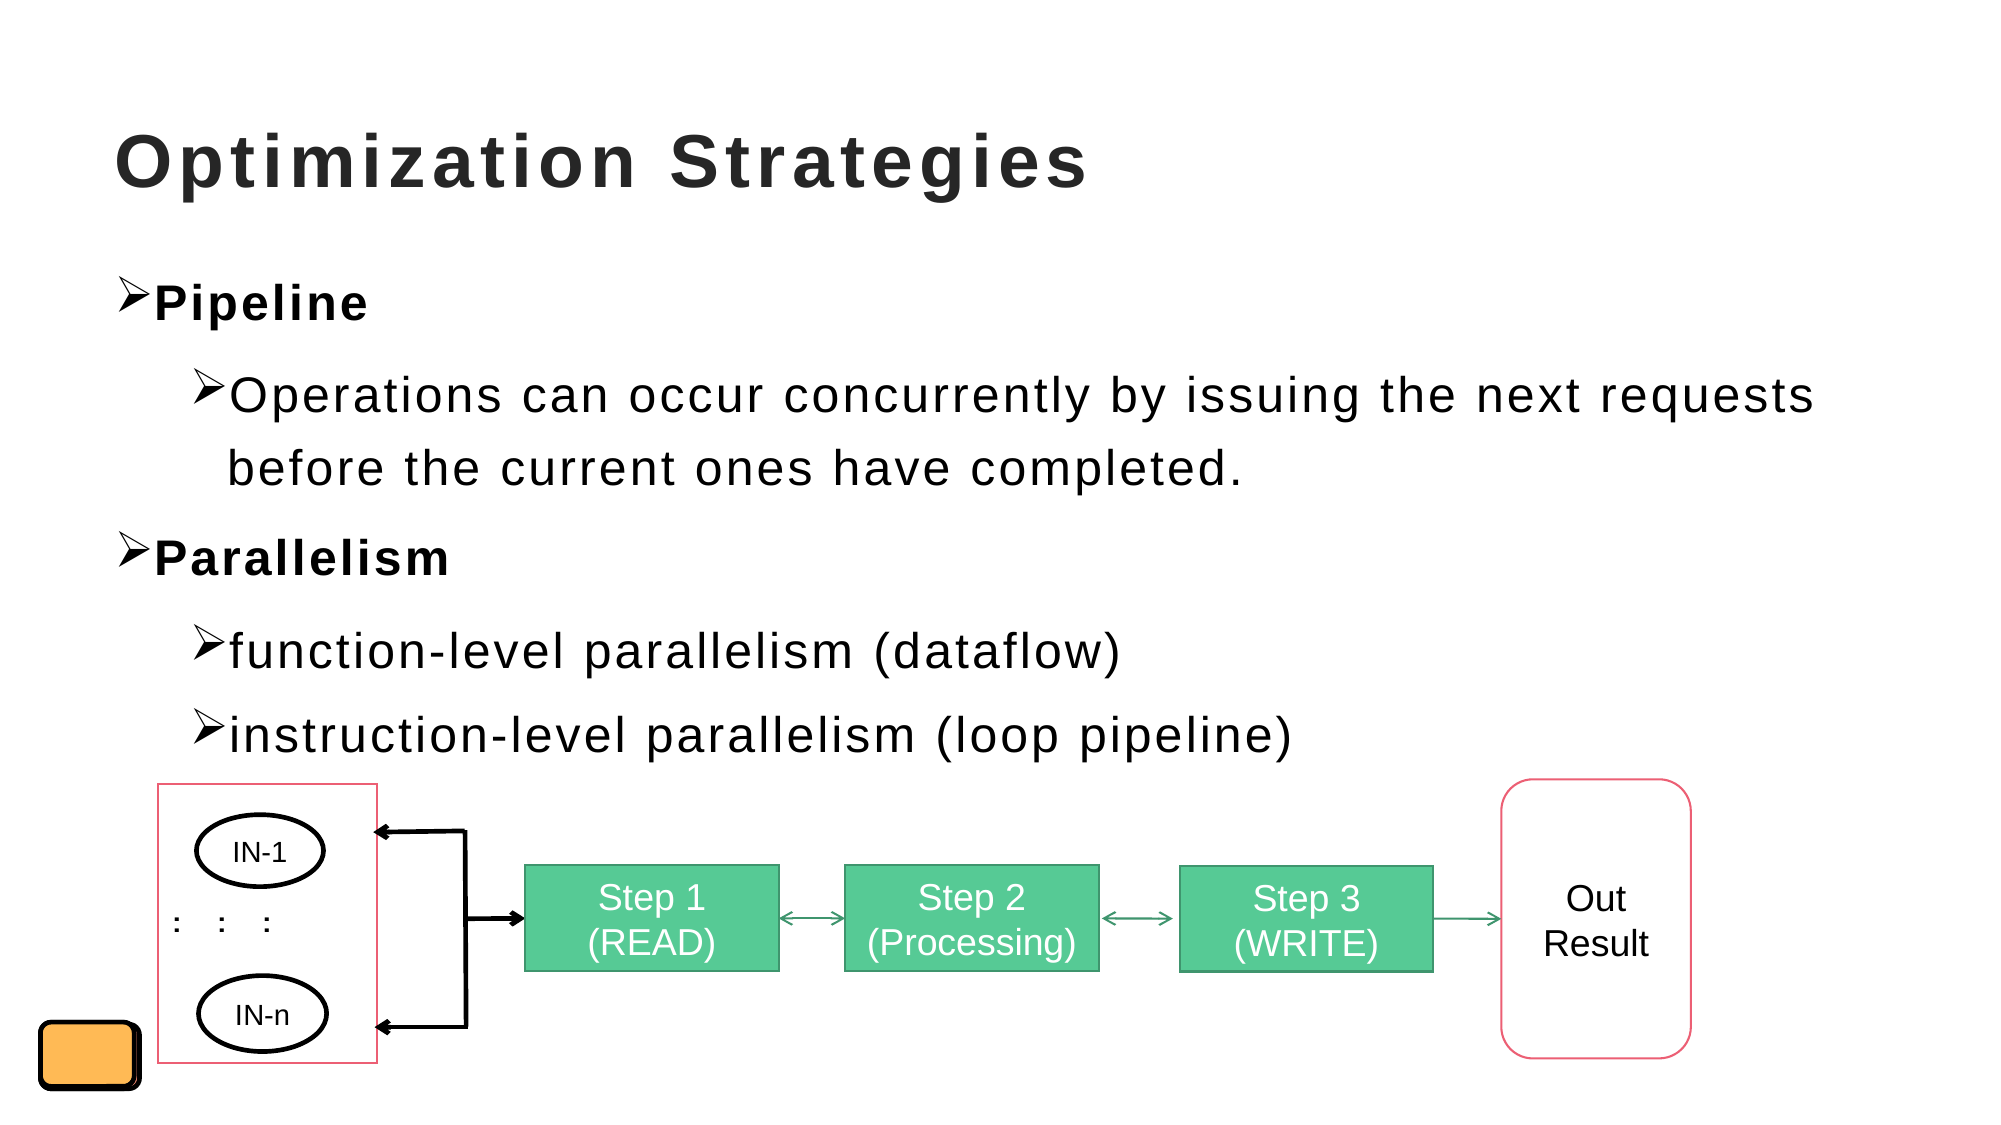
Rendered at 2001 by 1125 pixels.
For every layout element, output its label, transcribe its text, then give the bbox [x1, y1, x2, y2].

text_box [39, 1021, 136, 1088]
text_box ...... [189, 900, 310, 960]
text_box [39, 1023, 141, 1090]
title Optimization Strategies [99, 99, 1900, 216]
text_box IN-n [197, 974, 328, 1053]
text_box [157, 783, 378, 1064]
list Pipeline Operations can occur concurrently by issuing the next requests before the current ones have completed. Parallelism function-level parallelism (dataflow) instruction-level parallelism (loop pipeline) [99, 244, 1900, 1088]
text_box IN-1 [195, 813, 325, 888]
text_box Out Result [1500, 778, 1692, 1060]
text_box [525, 865, 1502, 972]
